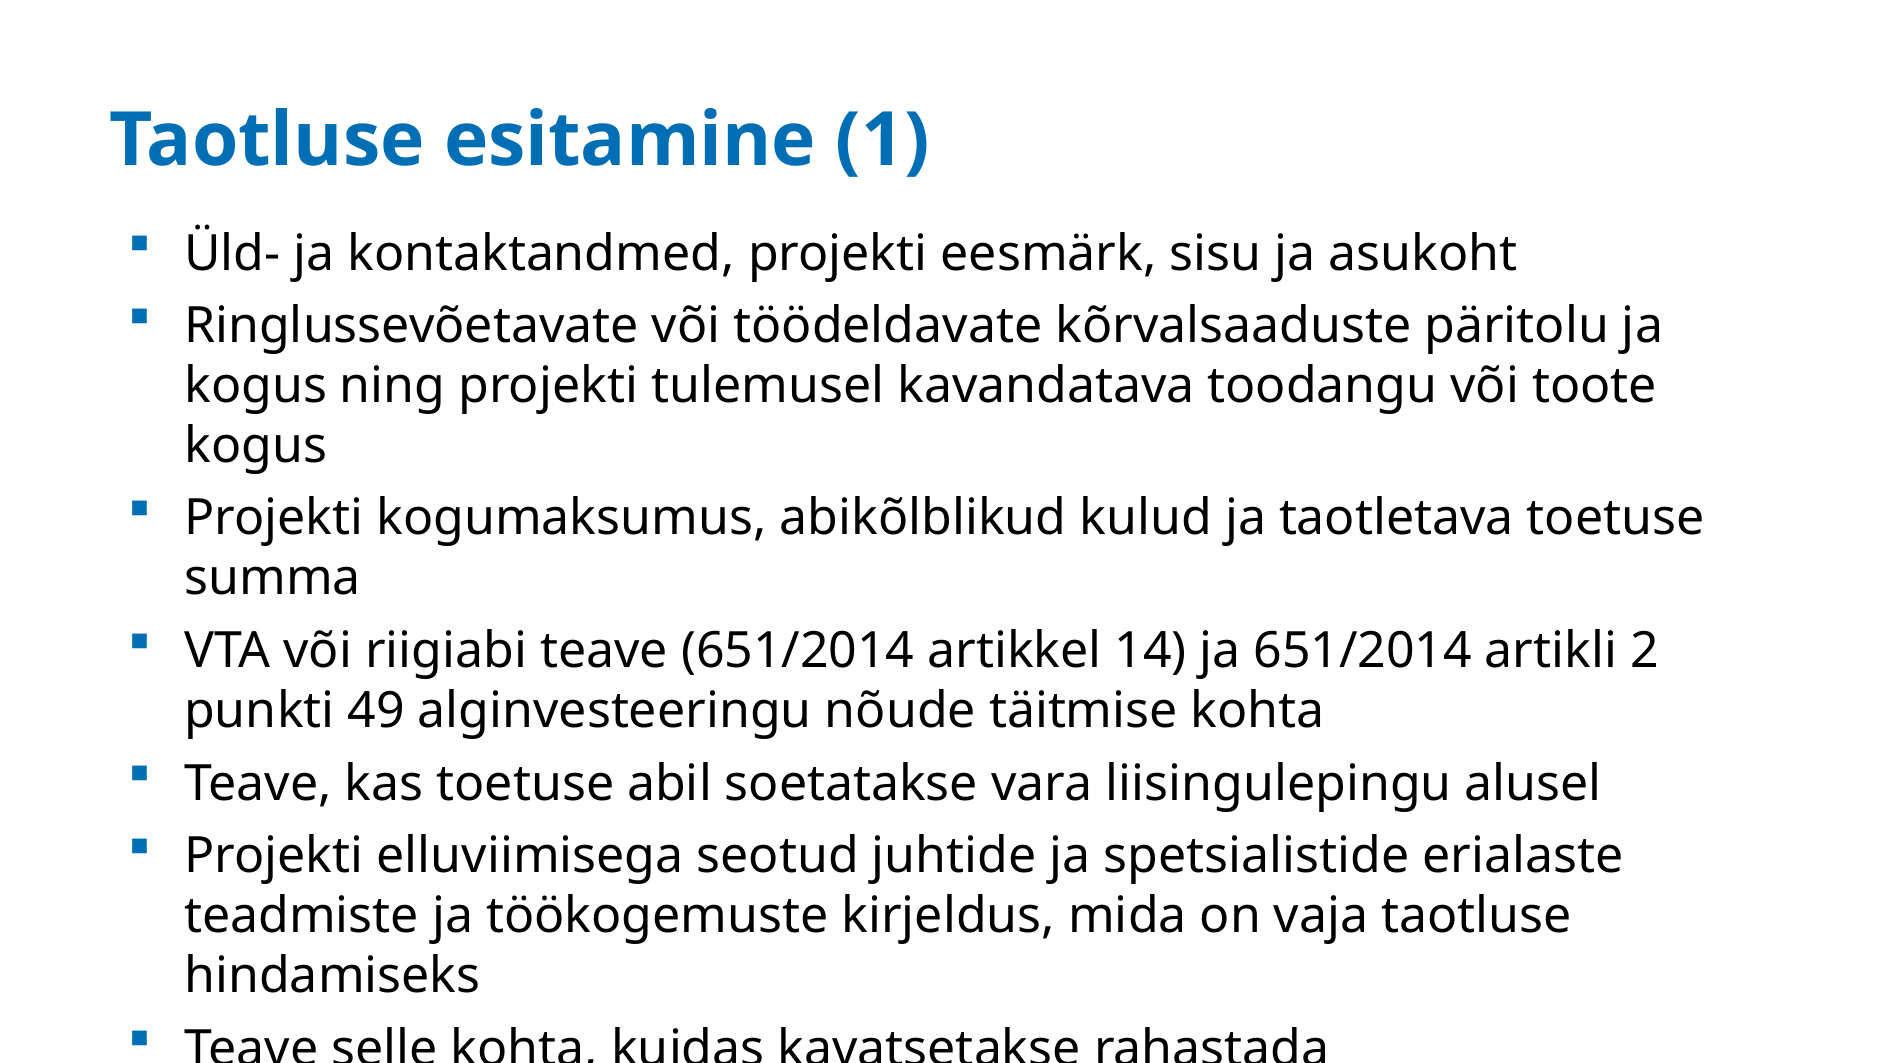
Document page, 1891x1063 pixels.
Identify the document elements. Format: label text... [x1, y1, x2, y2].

title Taotluse esitamine (1) [94, 93, 1857, 271]
list Üld- ja kontaktandmed, projekti eesmärk, sisu ja asukoht Ringlussevõetavate või töödeldavate kõrvalsaaduste päritolu ja kogus ning projekti tulemusel kavandatava toodangu või toote kogus Projekti kogumaksumus, abikõlblikud kulud ja taotletava toetuse summa VTA või riigiabi teave (651/2014 artikkel 14) ja 651/2014 artikli 2 punkti 49 alginvesteeringu nõude täitmise kohta Teave, kas toetuse abil soetatakse vara liisingulepingu alusel Projekti elluviimisega seotud juhtide ja spetsialistide erialaste teadmiste ja töökogemuste kirjeldus, mida on vaja taotluse hindamiseks Teave selle kohta, kuidas kavatsetakse rahastada omafinantseeringu osa projektist Bilansid ja kasumiaruanded, kui need ei ole kättesaadavad äriregistrist [113, 212, 1777, 914]
text_box [94, 204, 1840, 270]
